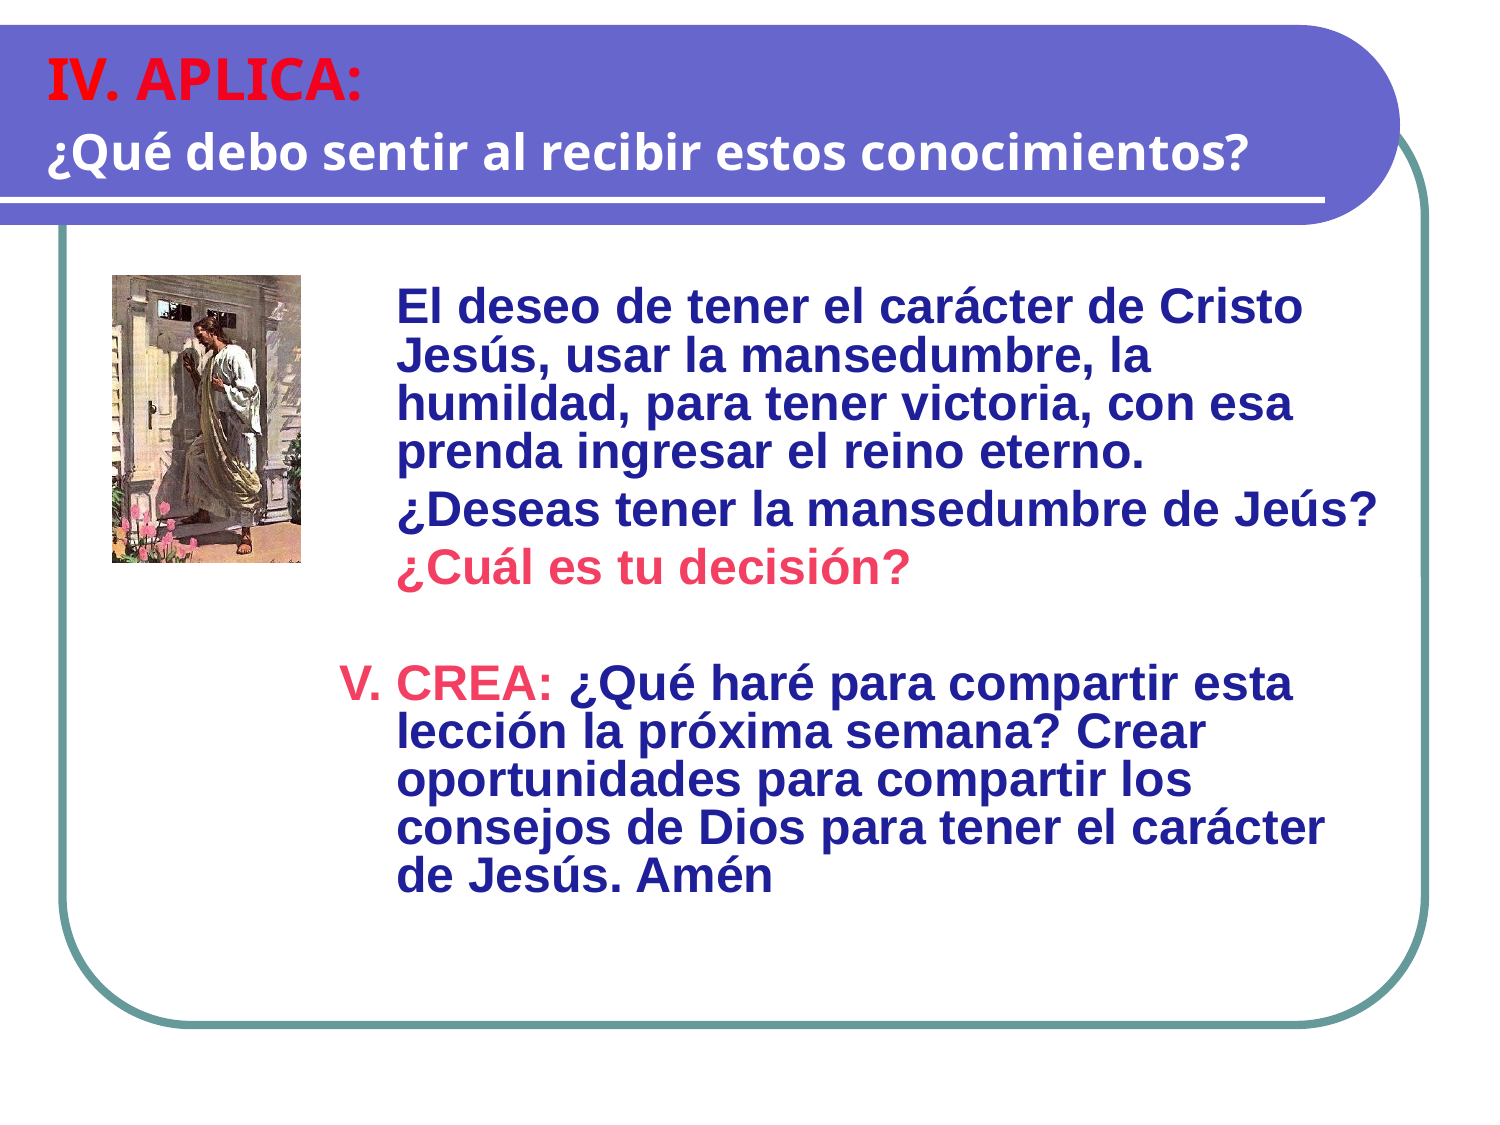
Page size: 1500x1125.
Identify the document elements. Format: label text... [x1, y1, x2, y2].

title IV. APLICA: ¿Qué debo sentir al recibir estos conocimientos? [31, 37, 1348, 188]
picture [111, 275, 302, 563]
list El deseo de tener el carácter de Cristo Jesús, usar la mansedumbre, la humildad, para tener victoria, con esa prenda ingresar el reino eterno. ¿Deseas tener la mansedumbre de Jeús? ¿Cuál es tu decisión? V. CREA: ¿Qué haré para compartir esta lección la próxima semana? Crear oportunidades para compartir los consejos de Dios para tener el carácter de Jesús. Amén [324, 270, 1407, 943]
